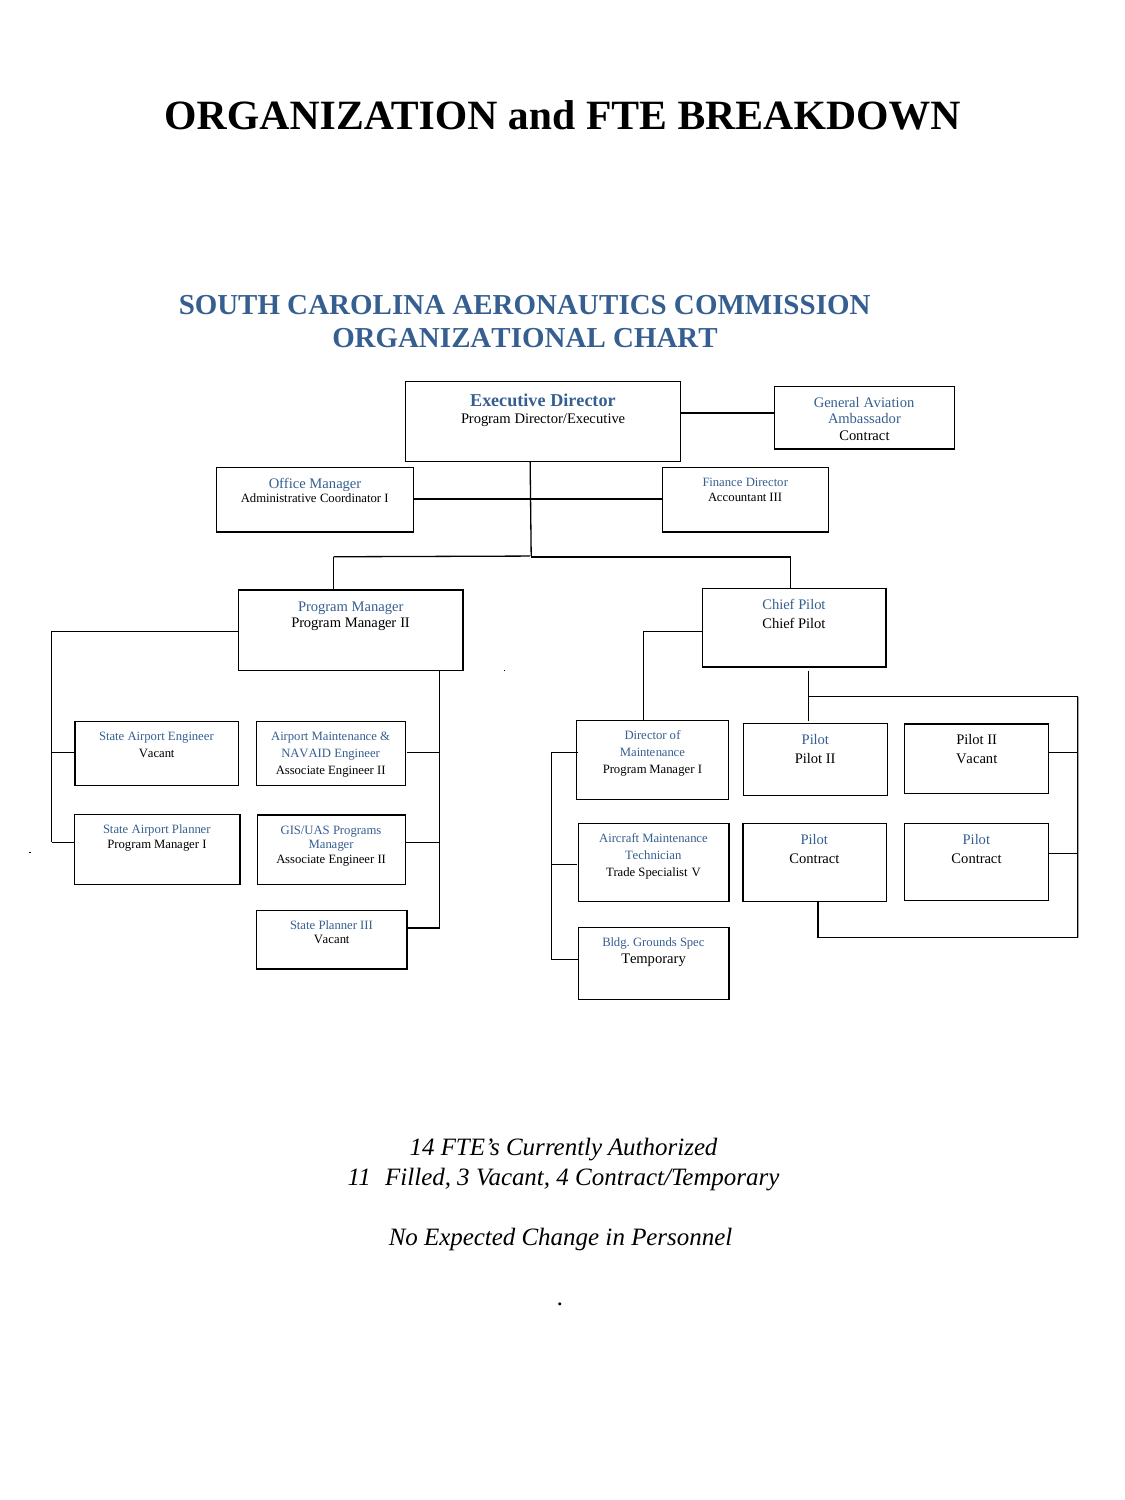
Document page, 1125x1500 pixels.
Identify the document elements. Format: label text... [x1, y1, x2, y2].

title ORGANIZATION and FTE BREAKDOWN [56, 0, 1069, 256]
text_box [0, 266, 1112, 1075]
text_box 14 FTE’s Currently Authorized Filled, 3 Vacant, 4 Contract/Temporary No Expected Change in Personnel . [212, 1123, 916, 1318]
